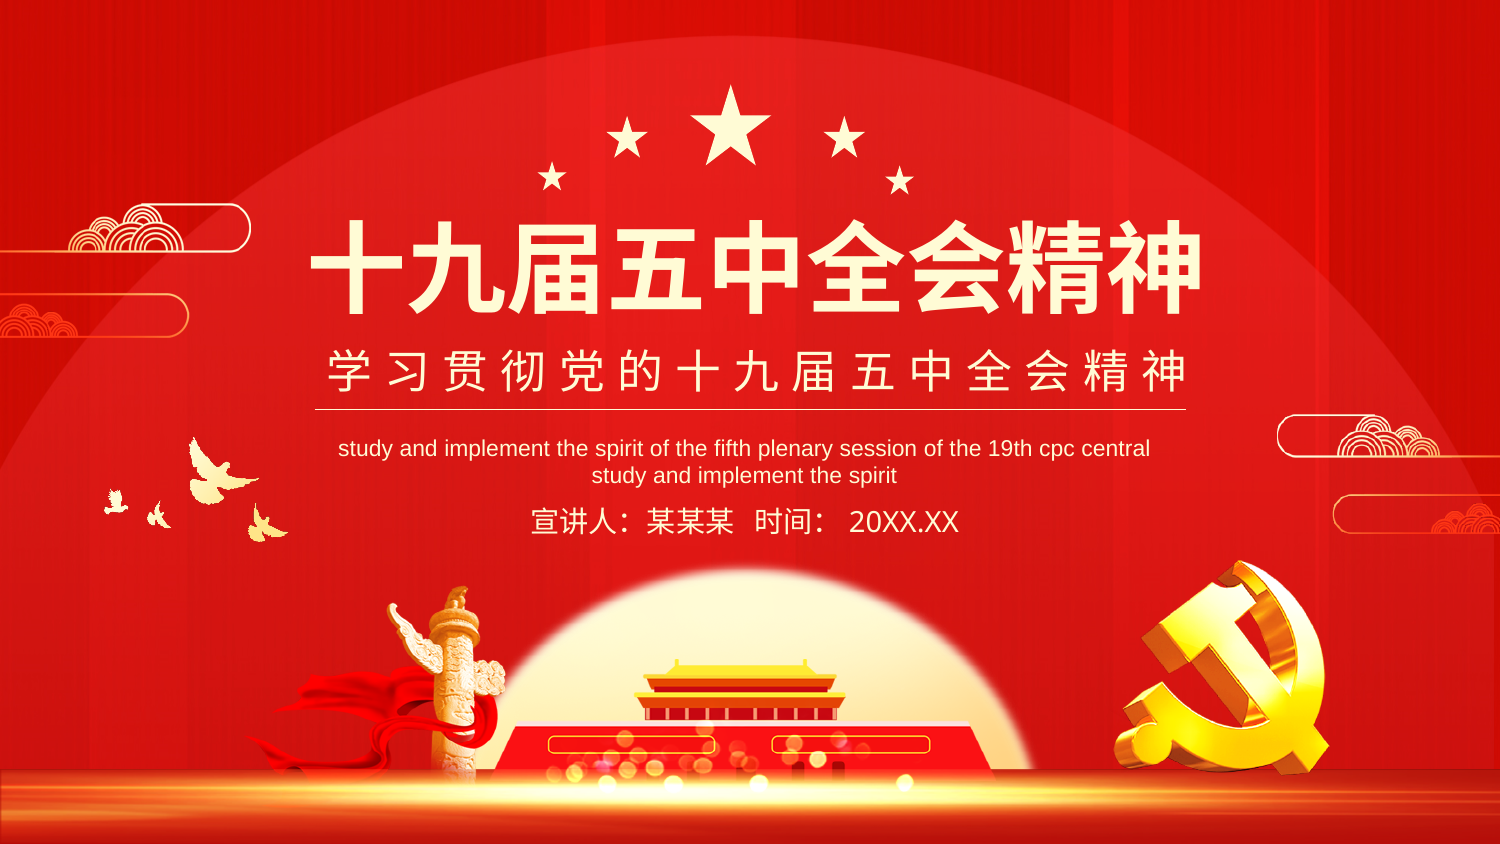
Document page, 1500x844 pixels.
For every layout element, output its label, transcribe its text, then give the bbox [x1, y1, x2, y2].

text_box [537, 84, 915, 195]
text_box 十九届五中全会精神 [292, 197, 1222, 333]
text_box 宣讲人：某某某 时间：20XX.XX [489, 496, 1000, 538]
text_box study and implement the spirit of the fifth plenary session of the 19th cpc central study and implement the spirit [300, 426, 1190, 496]
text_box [300, 335, 1214, 410]
picture [0, 0, 1500, 844]
